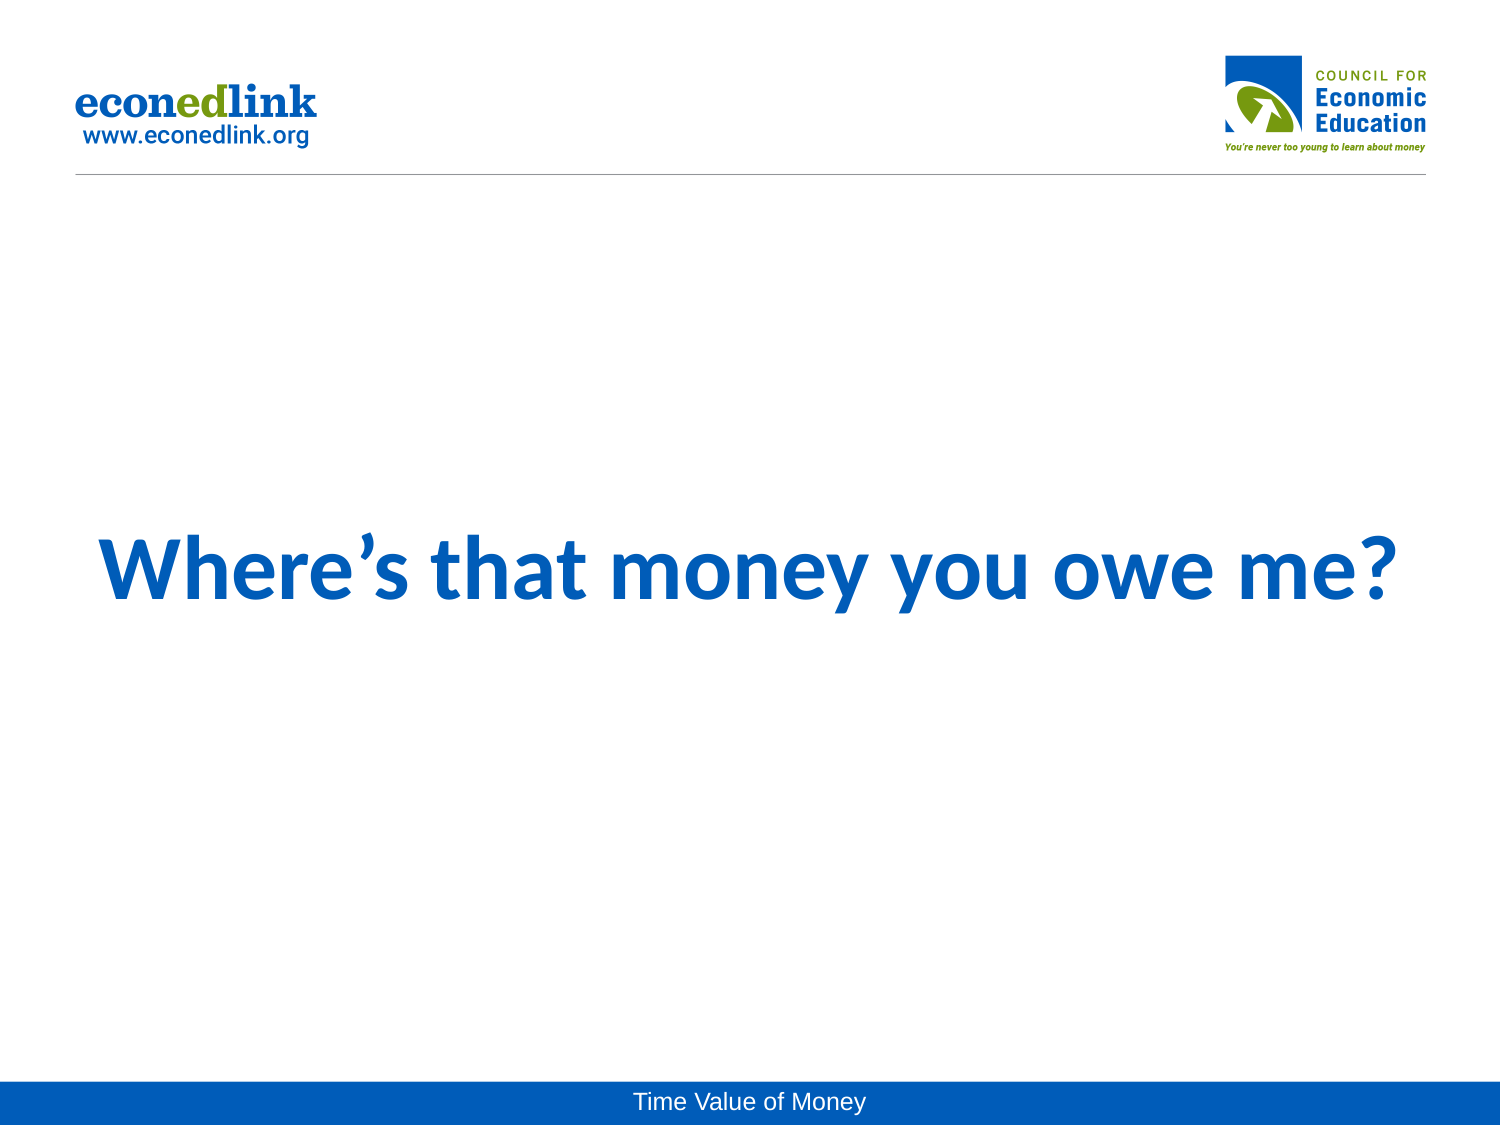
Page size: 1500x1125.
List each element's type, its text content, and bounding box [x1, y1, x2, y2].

picture [0, 0, 1500, 1125]
title Where’s that money you owe me? [49, 468, 1451, 657]
